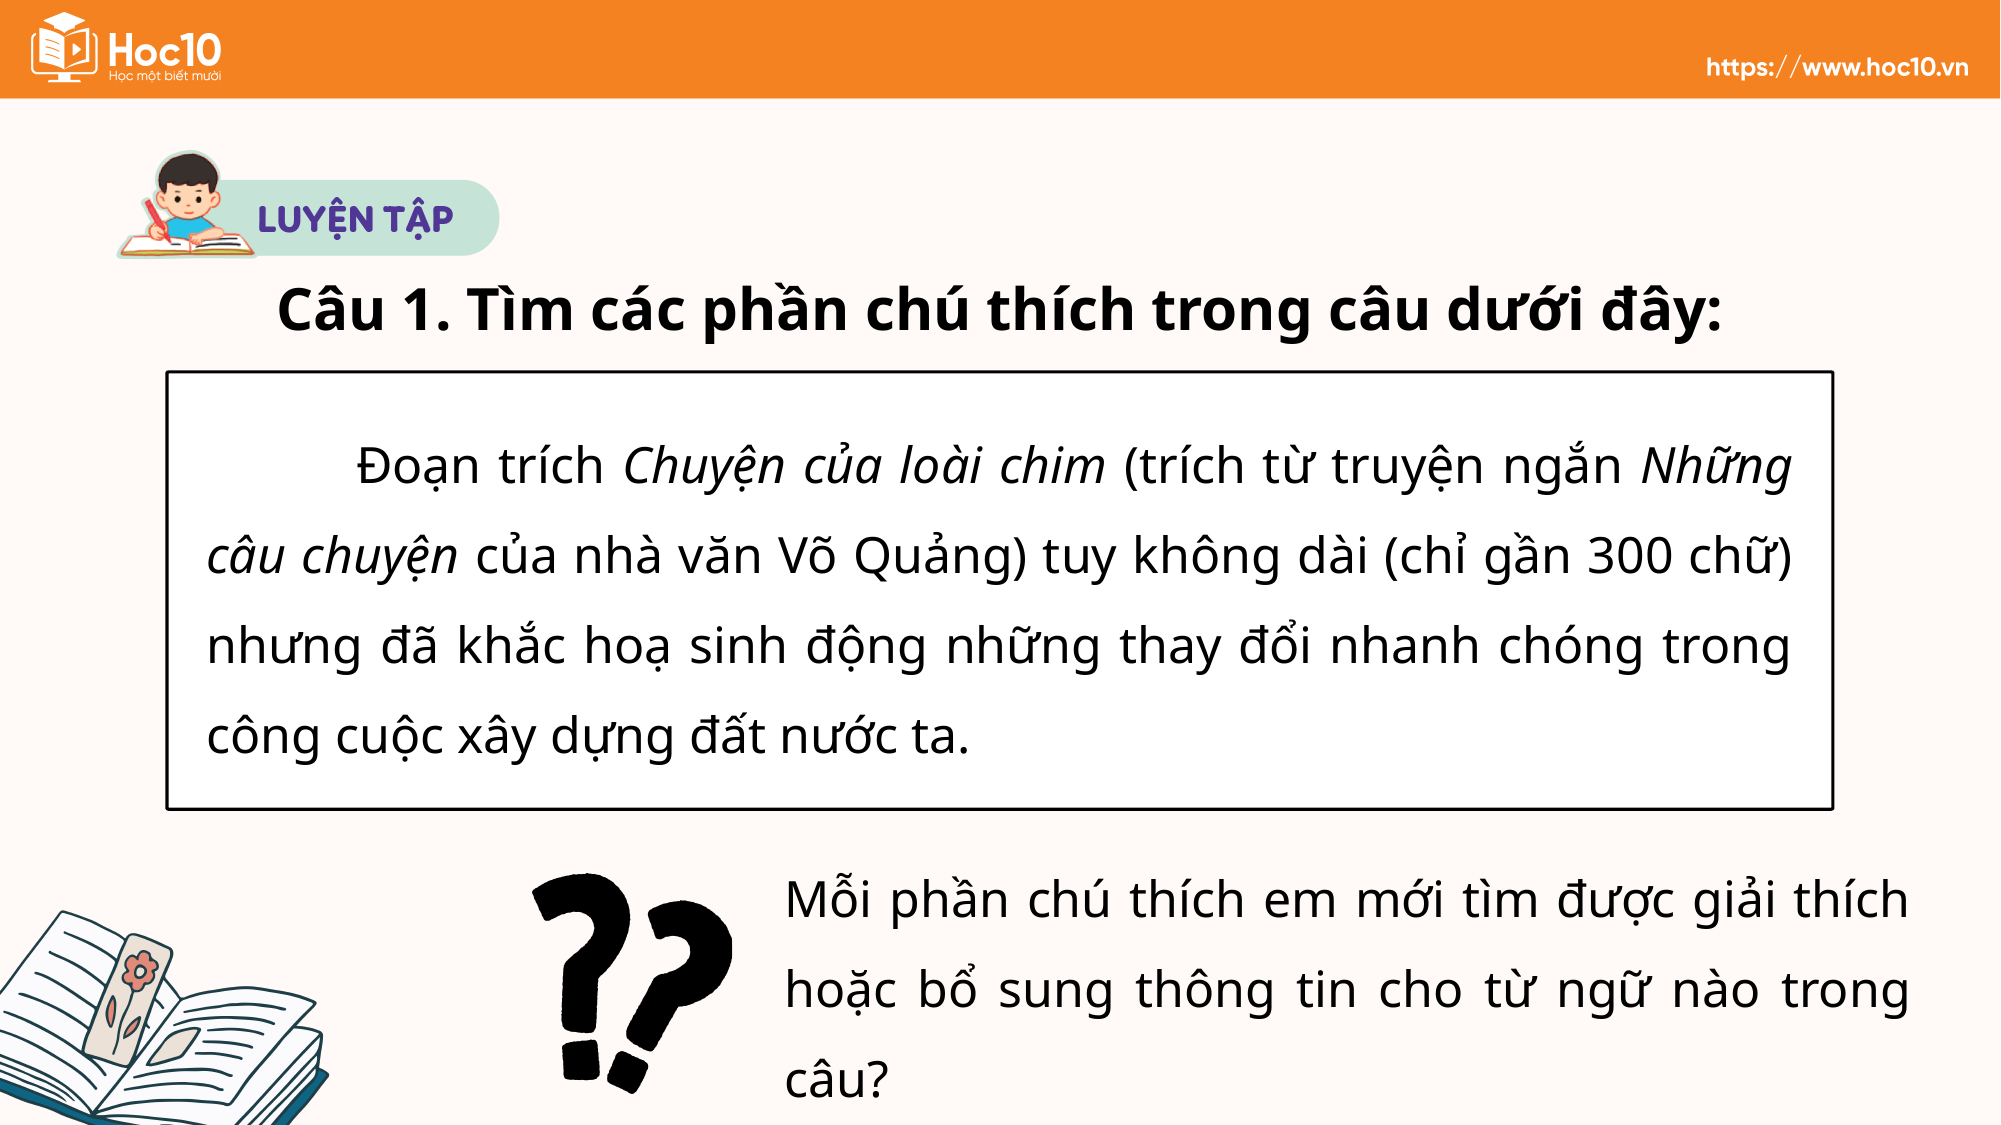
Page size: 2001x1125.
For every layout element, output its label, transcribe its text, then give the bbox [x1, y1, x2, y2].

text_box Câu 1. Tìm các phần chú thích trong câu dưới đây: [158, 272, 1841, 343]
picture [0, 0, 2001, 1125]
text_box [532, 832, 1922, 1116]
text_box [0, 910, 330, 1125]
text_box Đoạn trích Chuyện của loài chim (trích từ truyện ngắn Những câu chuyện của nhà văn Võ Quảng) tuy không dài (chỉ gần 300 chữ) nhưng đã khắc hoạ sinh động những thay đổi nhanh chóng trong công cuộc xây dựng đất nước ta. [166, 371, 1833, 810]
